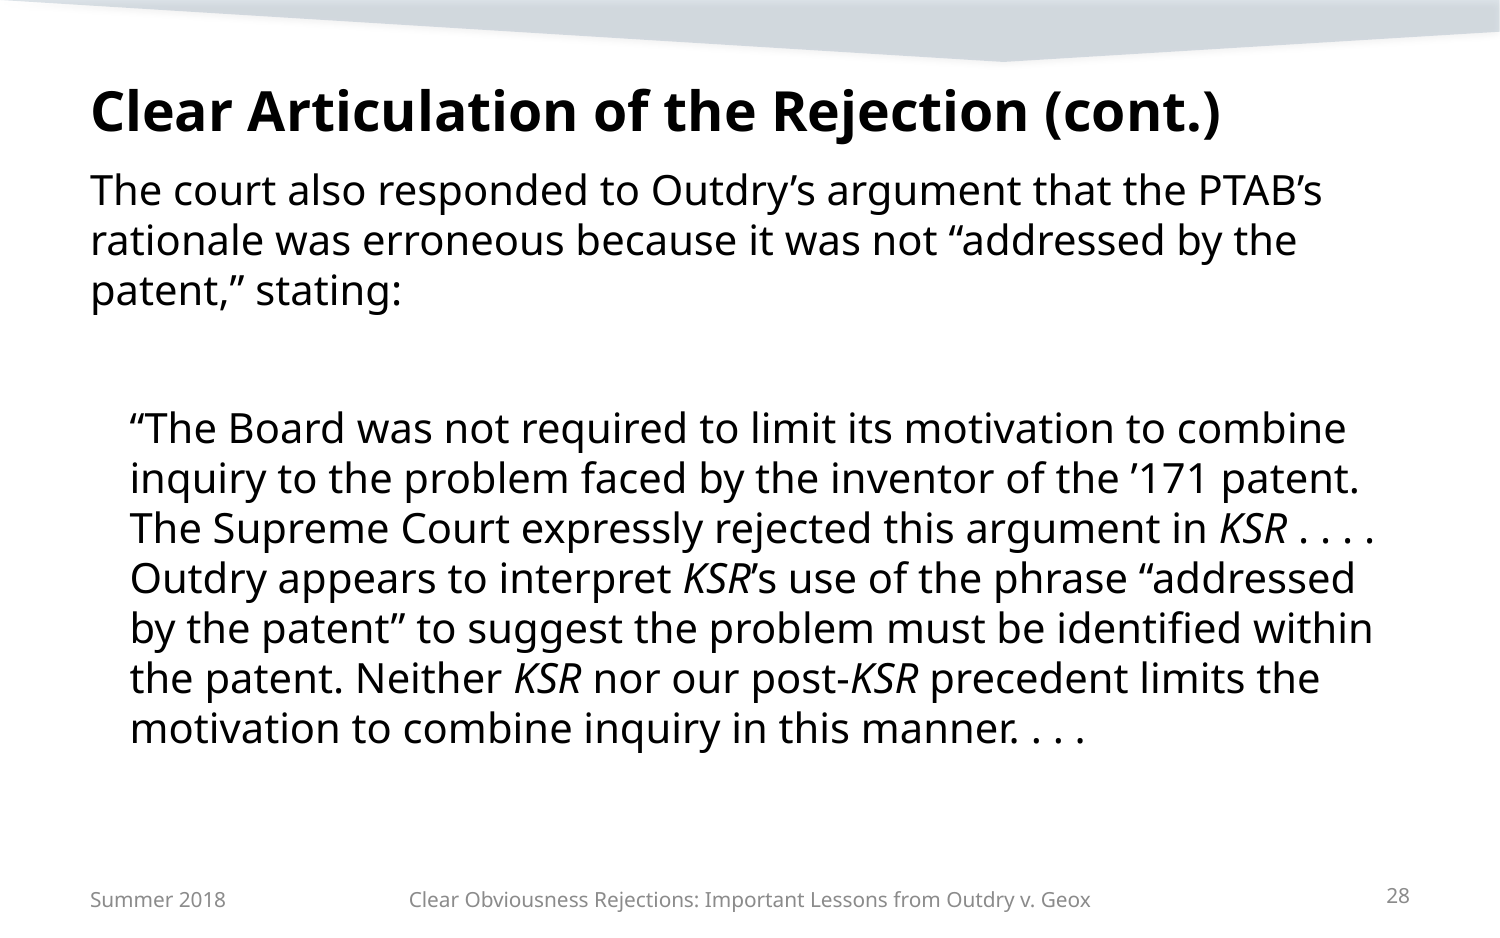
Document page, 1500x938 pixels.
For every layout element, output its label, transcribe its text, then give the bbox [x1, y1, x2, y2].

footer Clear Obviousness Rejections: Important Lessons from Outdry v. Geox [272, 868, 1227, 919]
slide_number 28 [1250, 868, 1425, 919]
title Clear Articulation of the Rejection (cont.) [75, 62, 1425, 150]
slide_number Summer 2018 [75, 868, 250, 919]
list The court also responded to Outdry’s argument that the PTAB’s rationale was erroneous because it was not “addressed by the patent,” stating: “The Board was not required to limit its motivation to combine inquiry to the problem faced by the inventor of the ’171 patent. The Supreme Court expressly rejected this argument in KSR . . . . Outdry appears to interpret KSR’s use of the phrase “addressed by the patent” to suggest the problem must be identified within the patent. Neither KSR nor our post-KSR precedent limits the motivation to combine inquiry in this manner. . . . [75, 156, 1425, 846]
